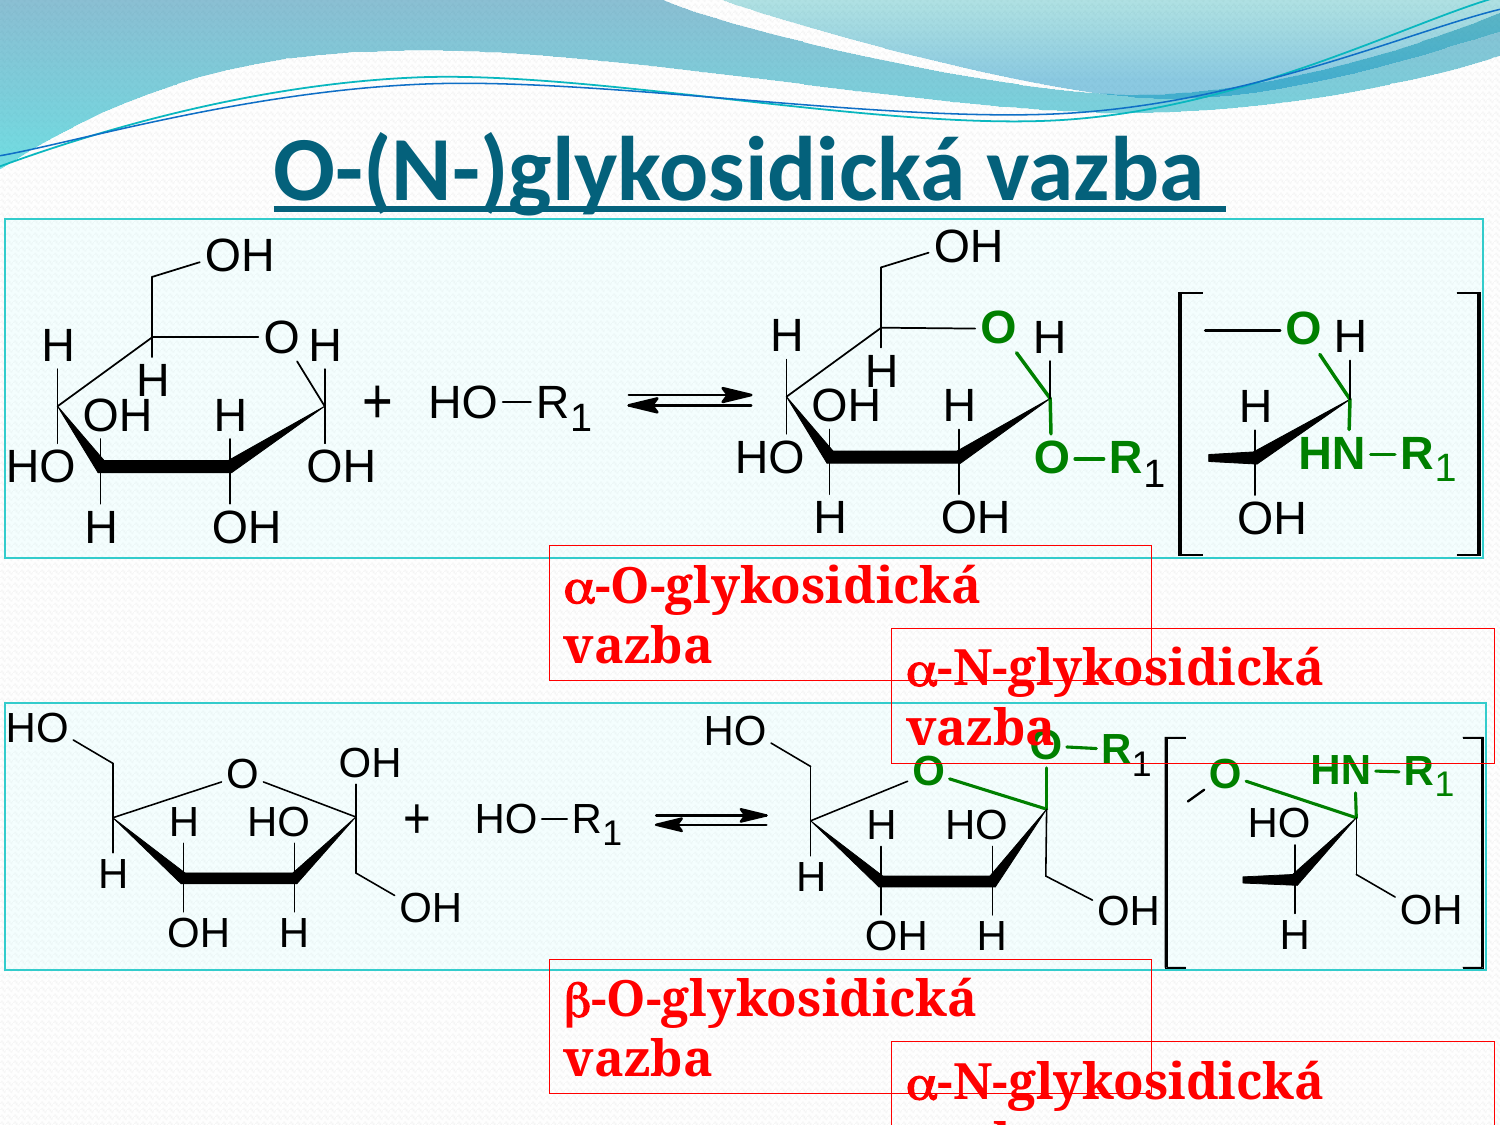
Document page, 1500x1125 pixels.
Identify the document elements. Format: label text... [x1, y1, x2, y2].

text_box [5, 703, 1486, 970]
title O-(N-)glykosidická vazba [75, 30, 1425, 218]
text_box -O-glykosidická vazba [549, 982, 1152, 1094]
text_box -N-glykosidická vazba [891, 1041, 1495, 1125]
title N-glykosidy [1486, 707, 1491, 764]
text_box -N-glykosidická vazba [891, 628, 1495, 764]
text_box -O-glykosidická vazba [549, 570, 1152, 681]
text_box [5, 219, 1483, 558]
